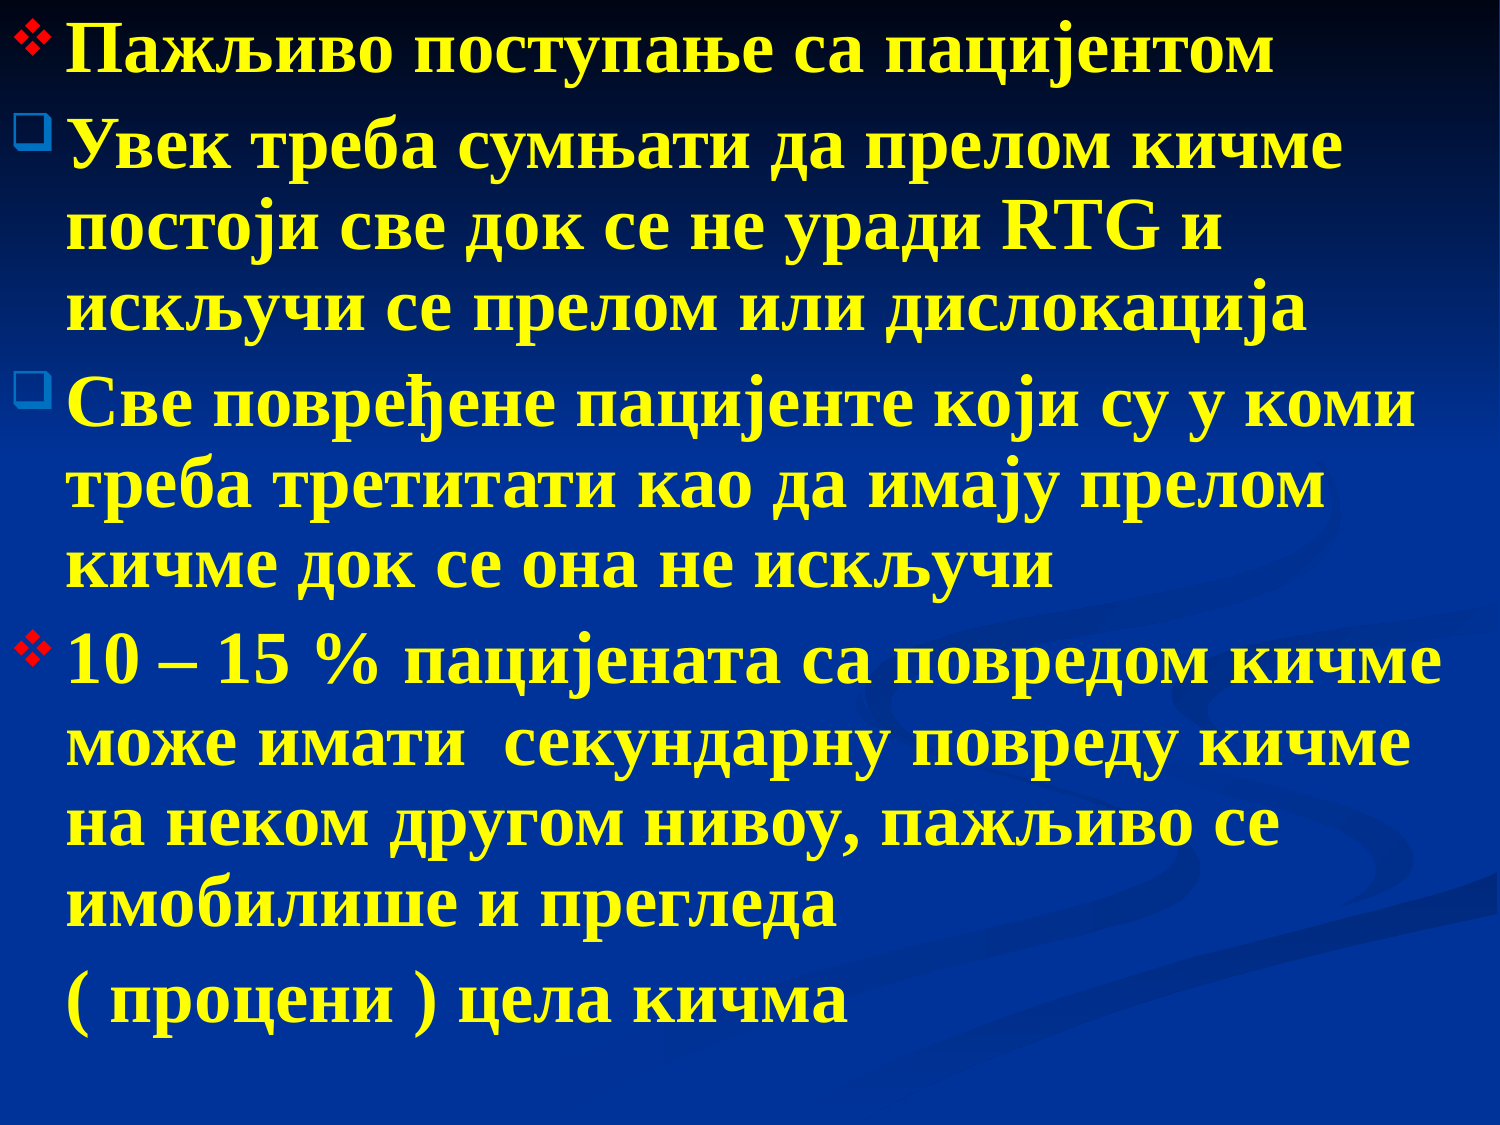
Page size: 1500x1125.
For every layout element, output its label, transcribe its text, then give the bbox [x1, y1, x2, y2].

list Пажљиво поступање са пацијентом Увек треба сумњати да прелом кичме постоји све док се не уради RTG и искључи се прелом или дислокација Све повређене пацијенте који су у коми треба третитати као да имају прелом кичме док се она не искључи 10 – 15 % пацијената са повредом кичме може имати секундарну повреду кичме на неком другом нивоу, пажљиво се имобилише и прегледа ( процени ) цела кичма [0, 0, 1495, 1125]
